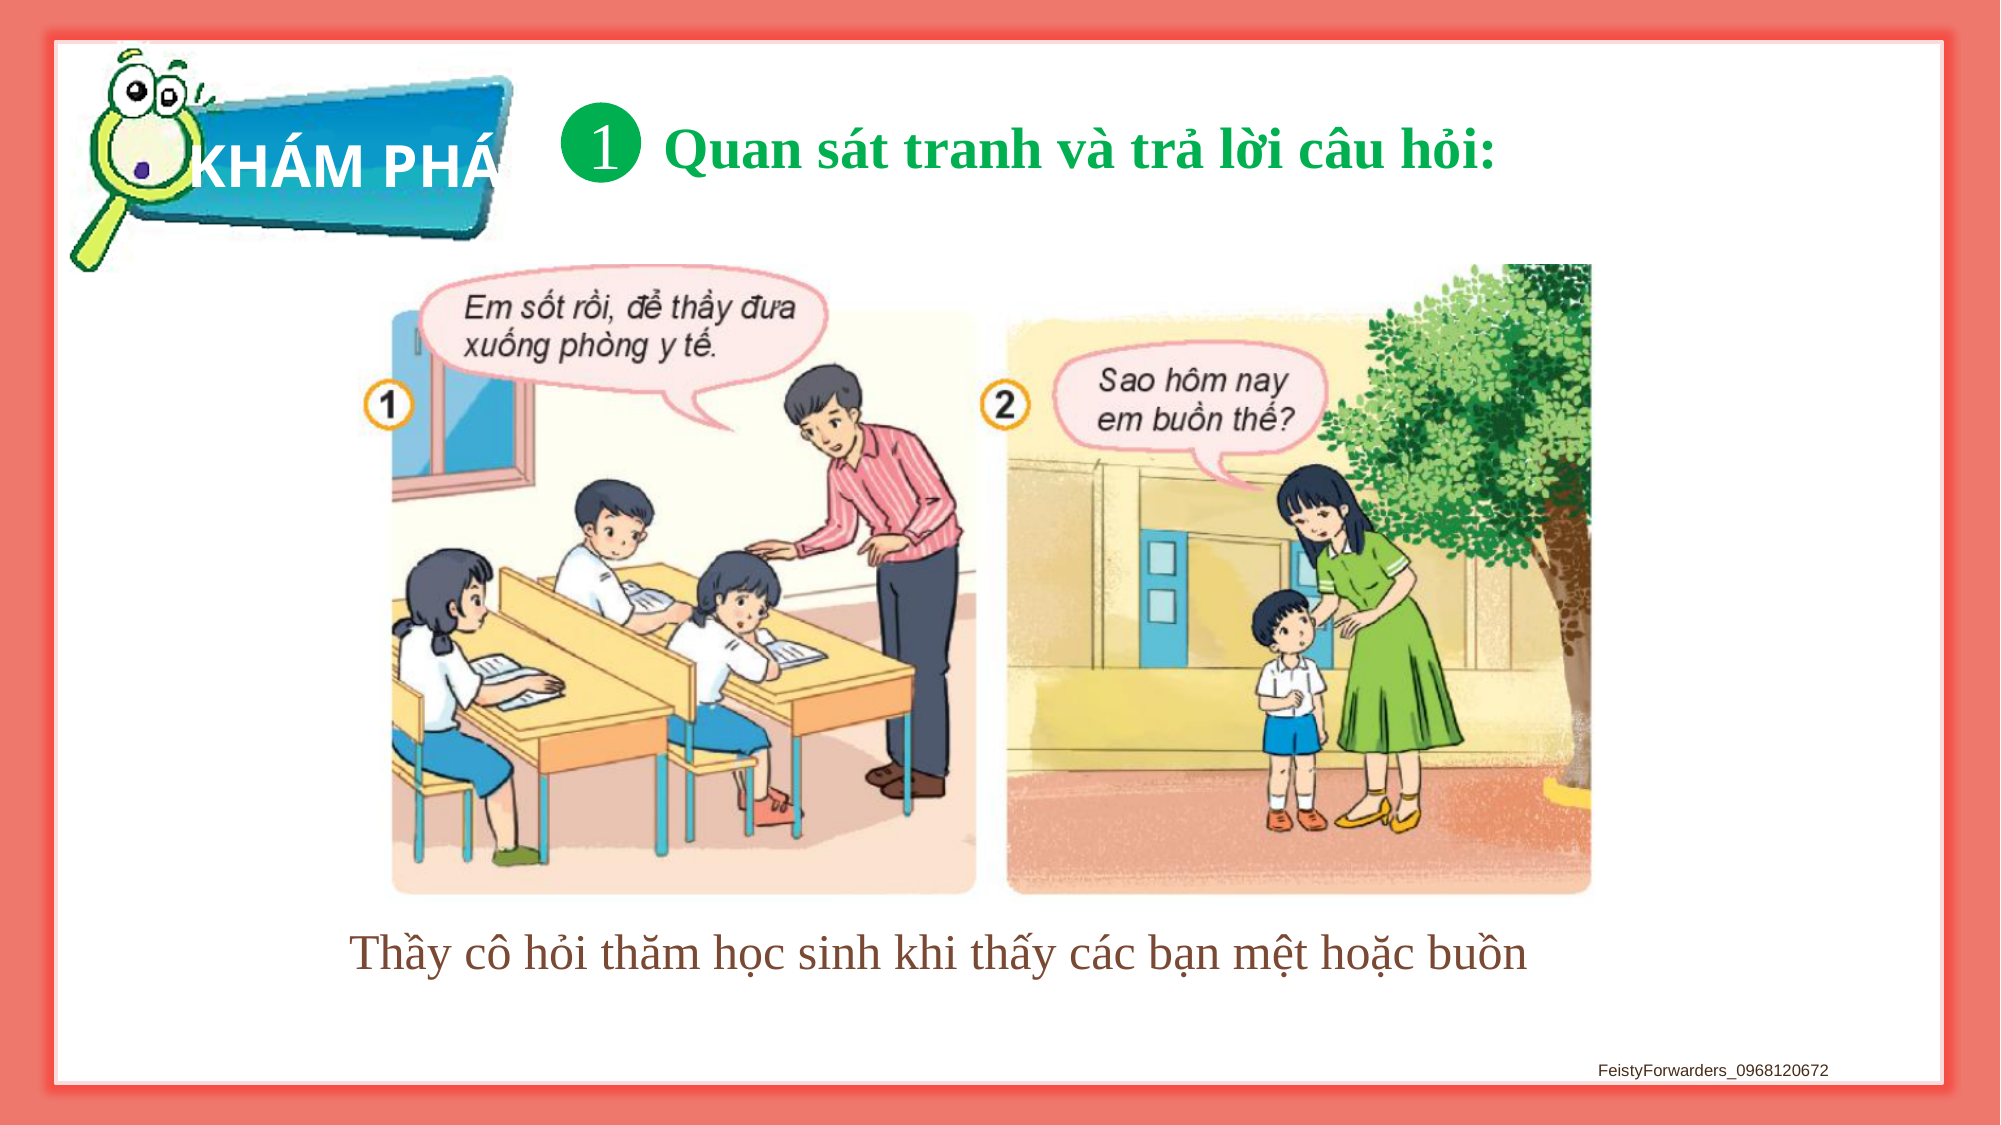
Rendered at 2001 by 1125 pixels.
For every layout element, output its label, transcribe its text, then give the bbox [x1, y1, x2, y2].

picture [55, 41, 1610, 905]
text_box Thầy cô hỏi thăm học sinh khi thấy các bạn mệt hoặc buồn [334, 912, 1691, 988]
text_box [562, 102, 1649, 189]
